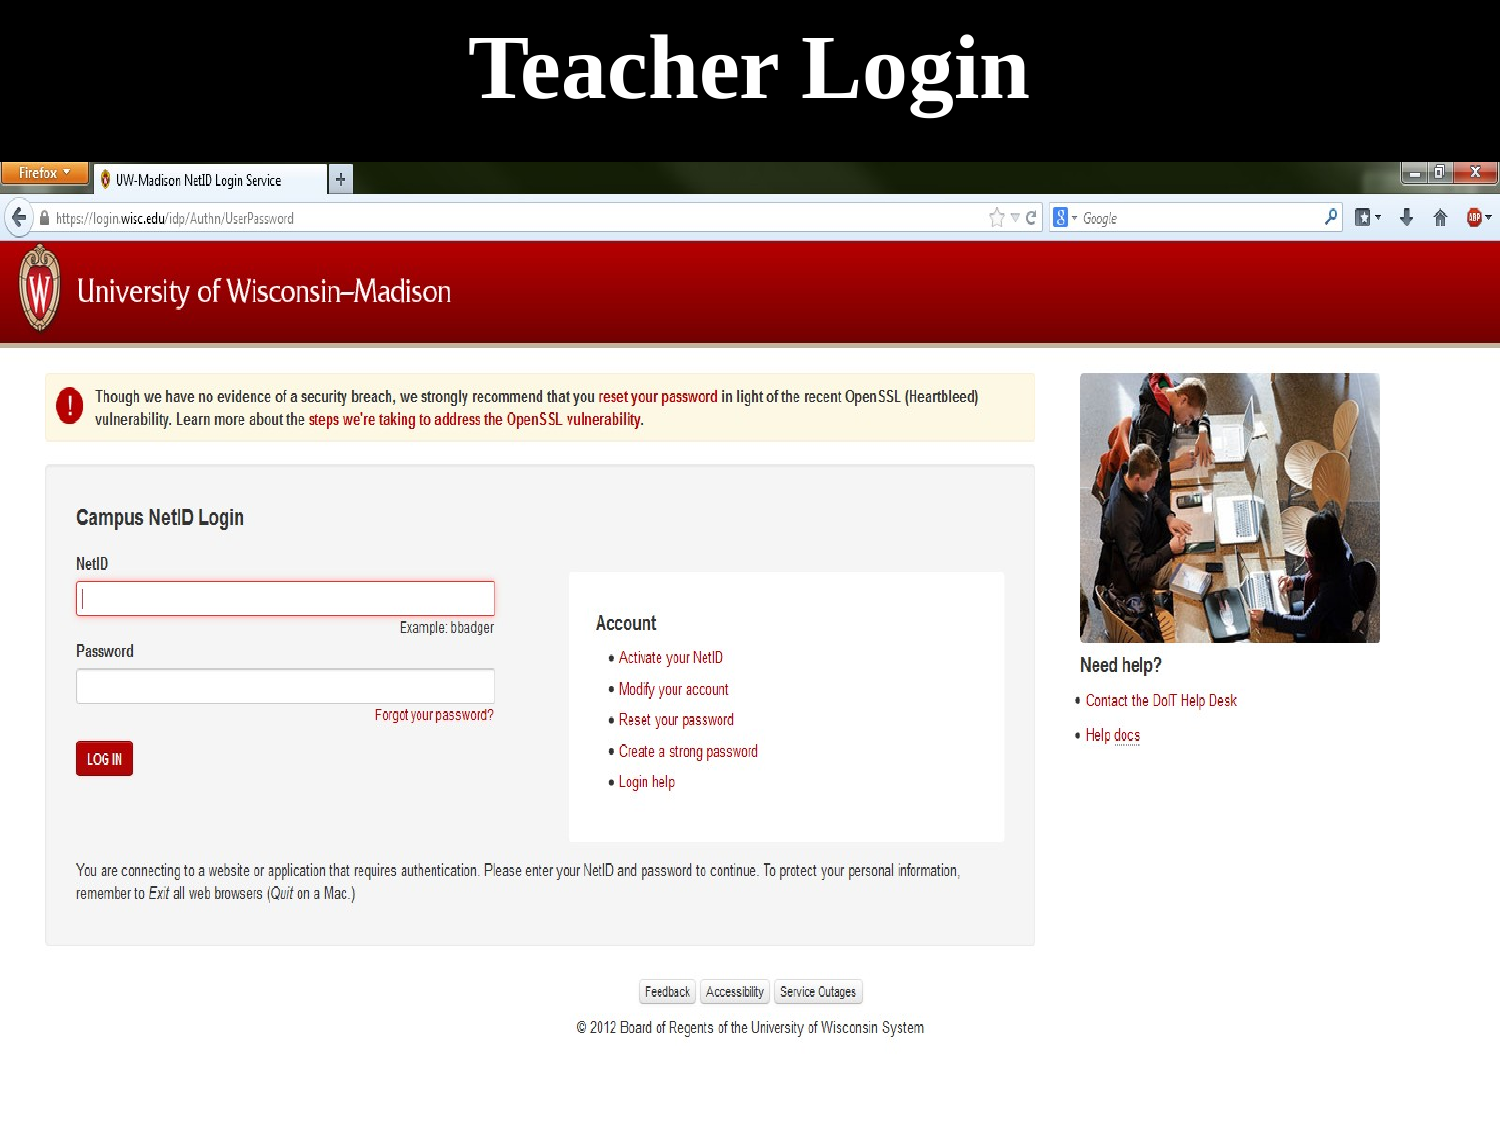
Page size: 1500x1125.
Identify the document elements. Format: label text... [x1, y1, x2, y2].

picture [0, 162, 1500, 1125]
text_box Teacher Login [0, 0, 1500, 125]
